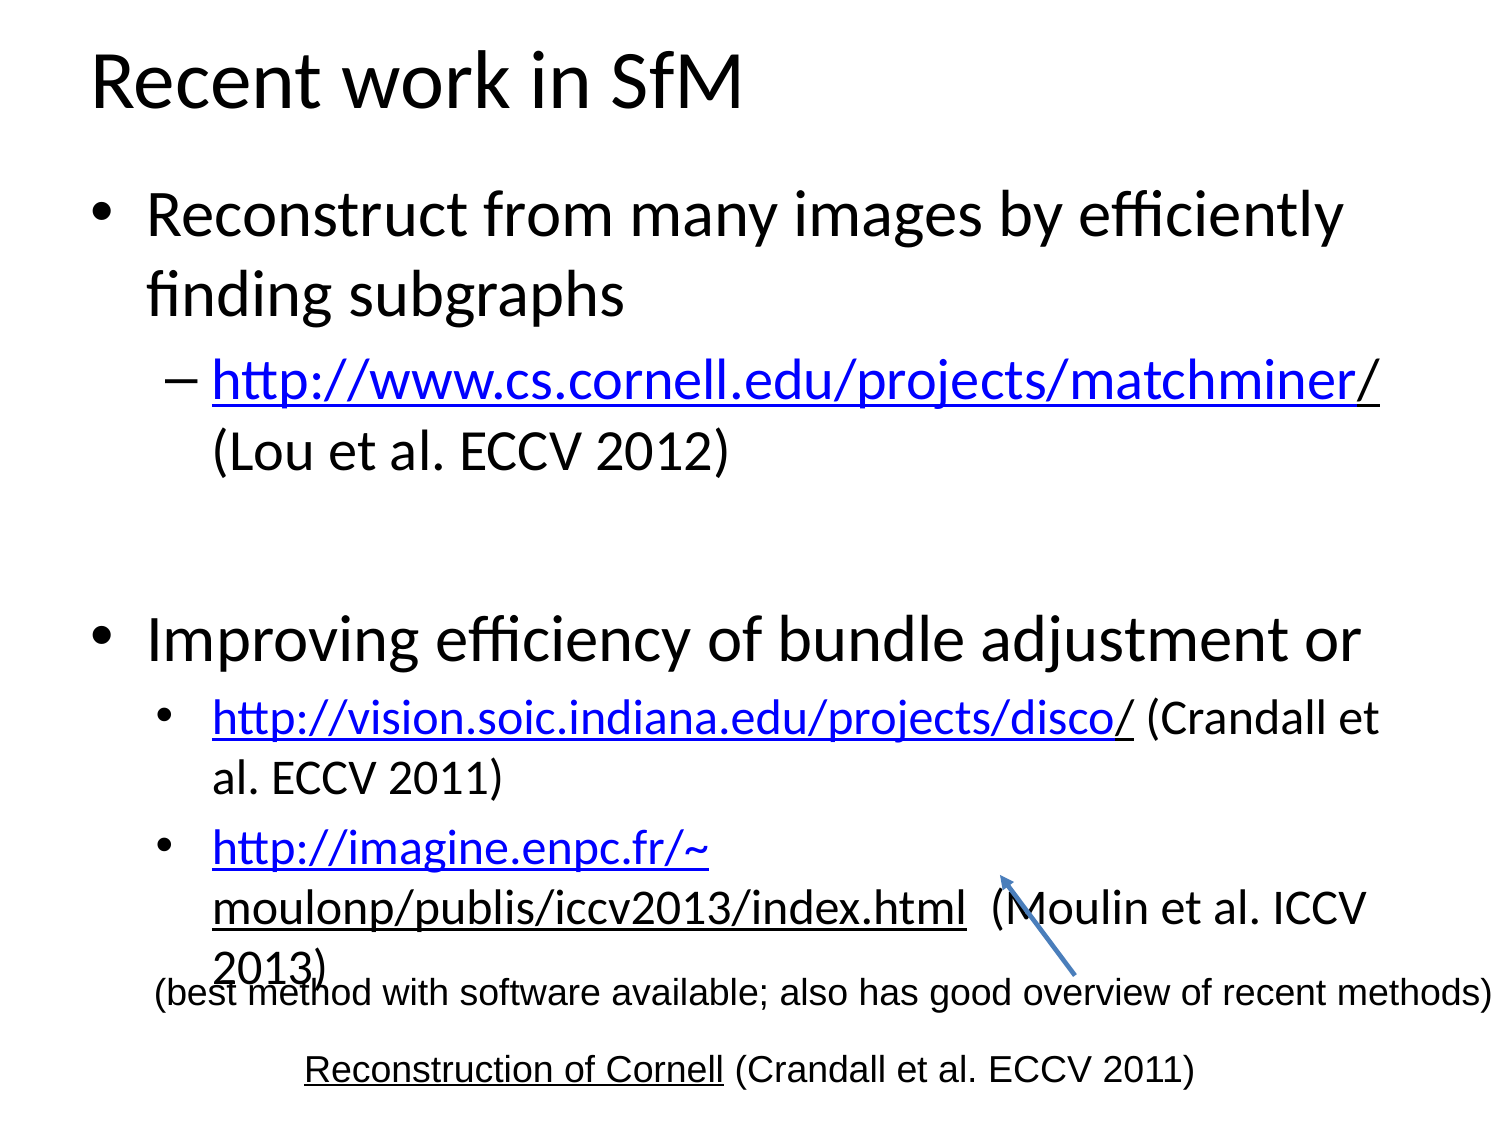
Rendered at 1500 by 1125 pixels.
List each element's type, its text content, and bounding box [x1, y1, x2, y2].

title Recent work in SfM [74, 0, 1426, 151]
list Reconstruct from many images by efficiently finding subgraphs http://www.cs.cornell.edu/projects/matchminer/ (Lou et al. ECCV 2012) Improving efficiency of bundle adjustment or http://vision.soic.indiana.edu/projects/disco/ (Crandall et al. ECCV 2011) http://imagine.enpc.fr/~moulonp/publis/iccv2013/index.html (Moulin et al. ICCV 2013) [74, 162, 1426, 1006]
text_box (best method with software available; also has good overview of recent methods) [138, 960, 1500, 1021]
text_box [999, 874, 1076, 976]
text_box Reconstruction of Cornell (Crandall et al. ECCV 2011) [289, 1037, 1211, 1098]
